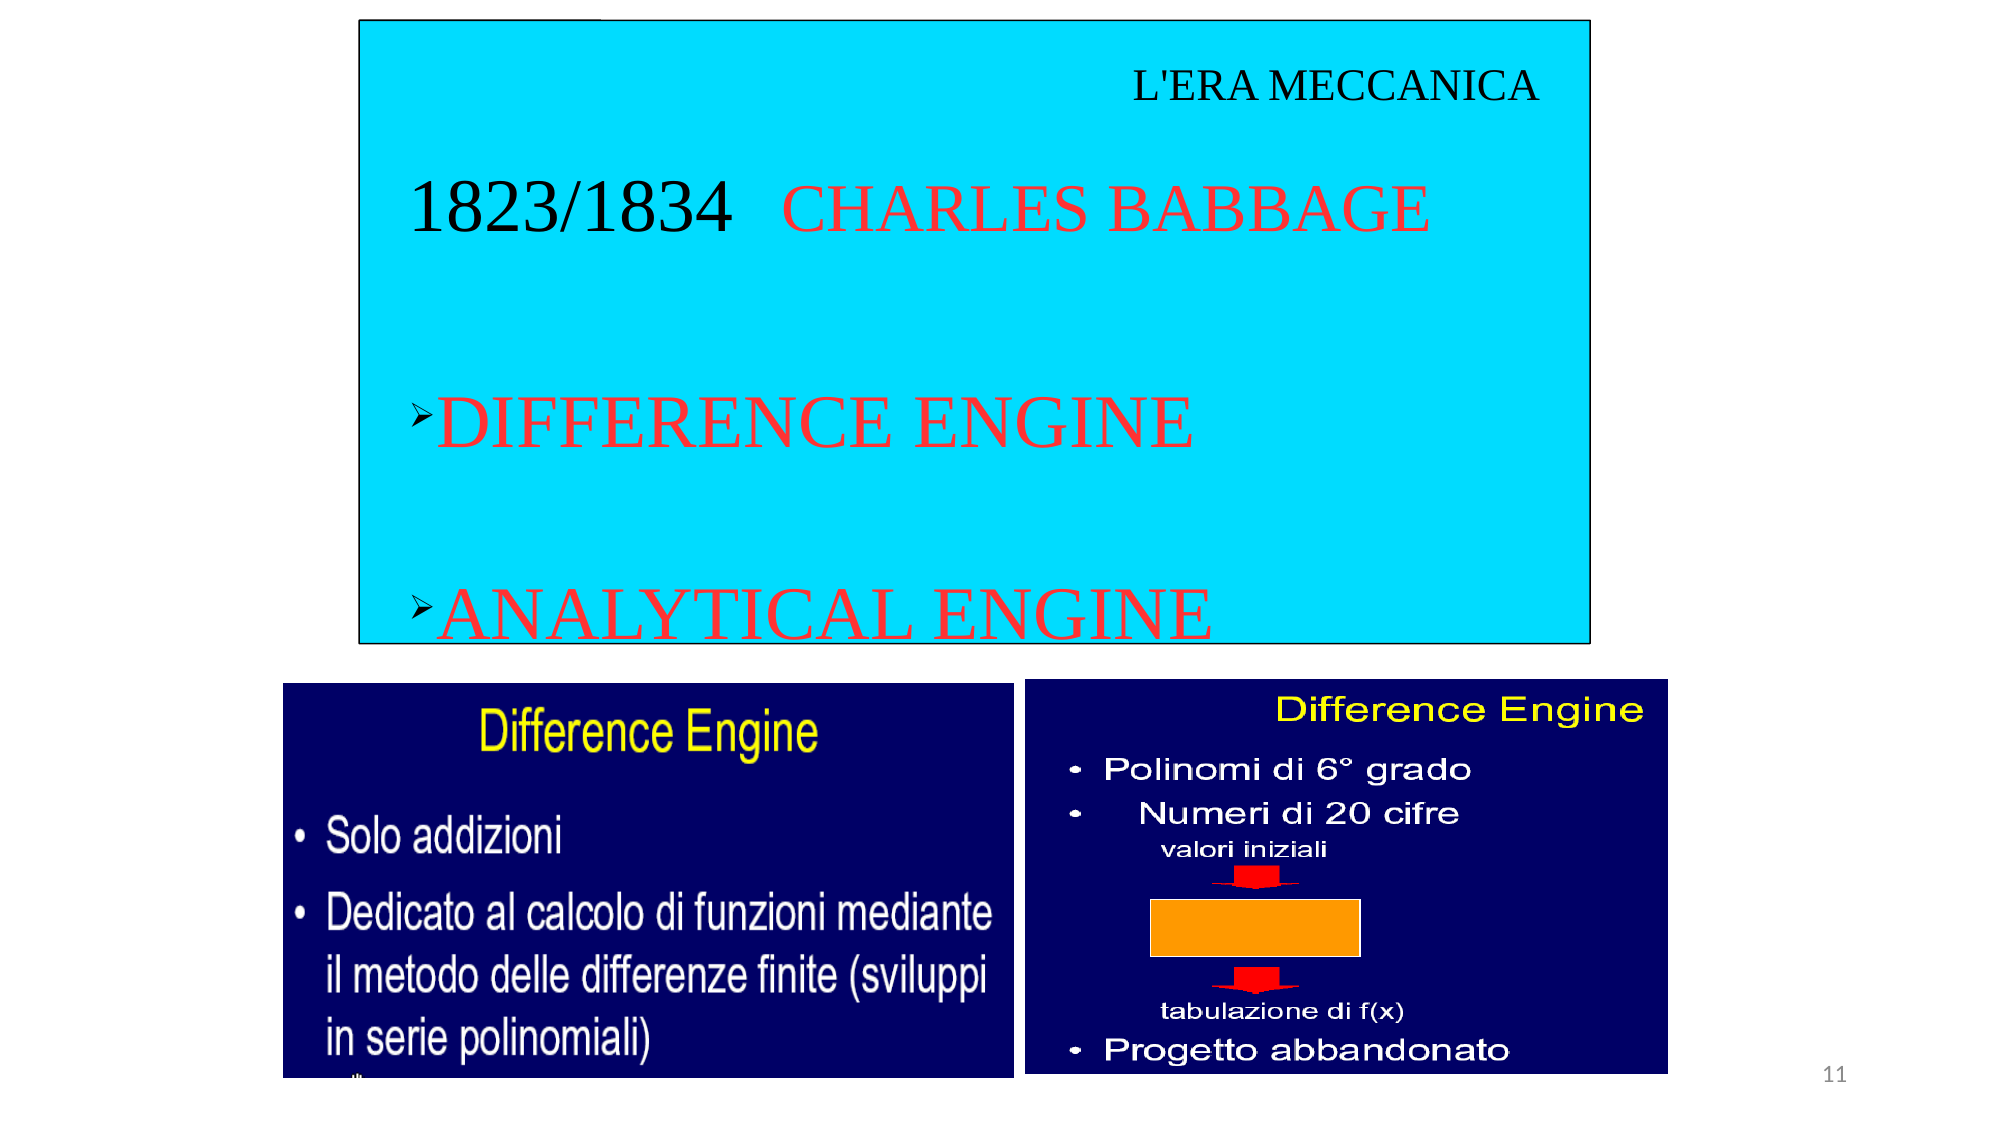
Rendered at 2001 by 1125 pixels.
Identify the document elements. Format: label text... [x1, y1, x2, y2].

footer [662, 1042, 1338, 1103]
picture [283, 683, 1014, 1078]
picture [1025, 679, 1668, 1074]
slide_number 11 [1412, 1042, 1863, 1103]
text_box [359, 5, 1591, 660]
